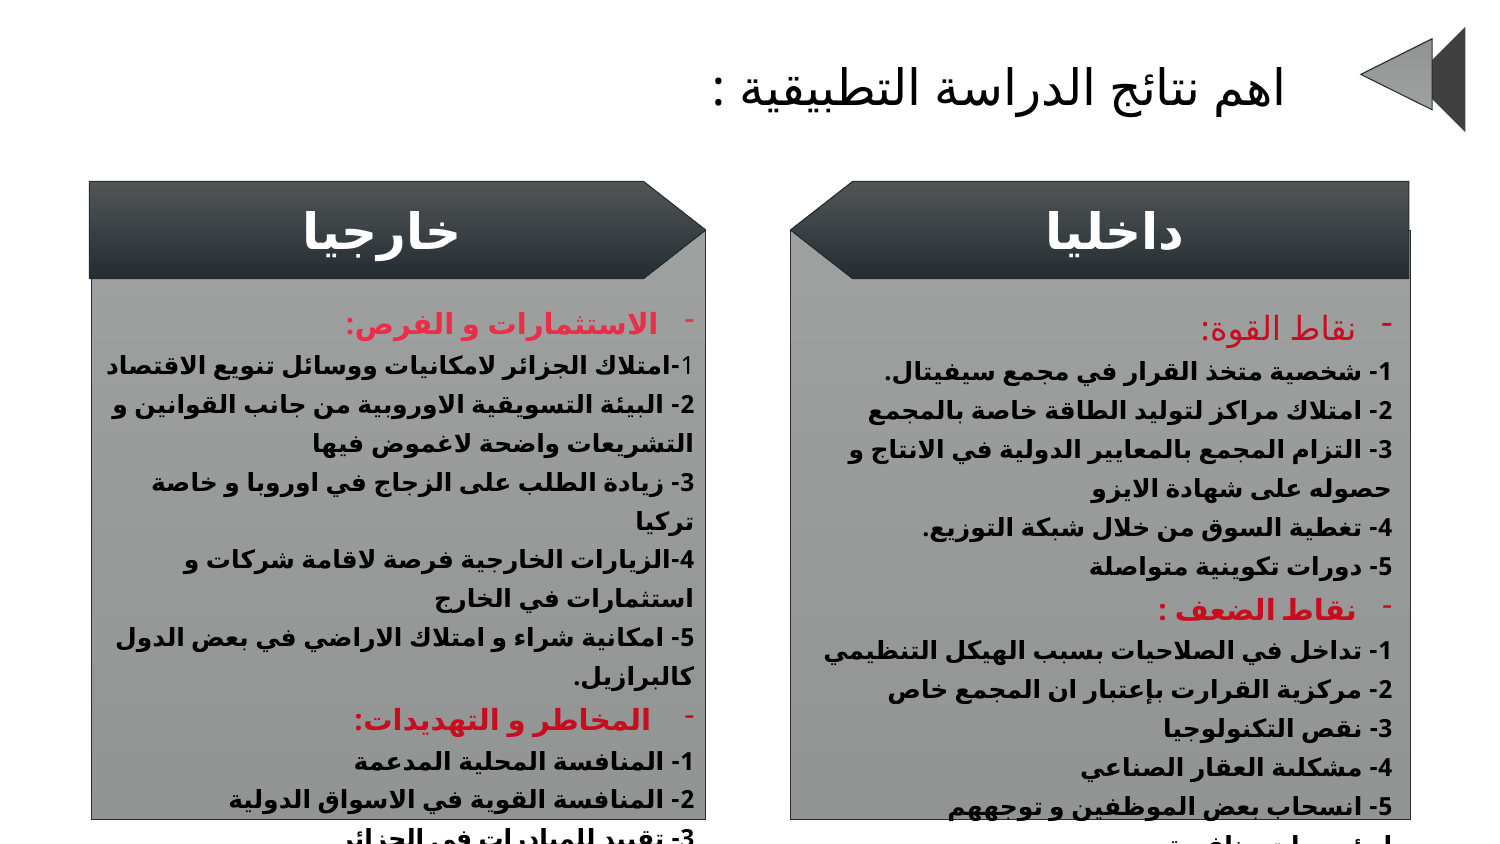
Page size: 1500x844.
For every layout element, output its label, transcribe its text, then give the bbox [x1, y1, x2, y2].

text_box اهم نتائج الدراسة التطبيقية : [392, 48, 1302, 123]
text_box [1359, 37, 1433, 111]
text_box الاستثمارات و الفرص: 1-امتلاك الجزائر لامكانيات ووسائل تنويع الاقتصاد 2- البيئة التسويقية الاوروبية من جانب القوانين و التشريعات واضحة لاغموض فيها 3- زيادة الطلب على الزجاج في اوروبا و خاصة تركيا 4-الزيارات الخارجية فرصة لاقامة شركات و استثمارات في الخارج 5- امكانية شراء و امتلاك الاراضي في بعض الدول كالبرازيل. المخاطر و التهديدات: 1- المنافسة المحلية المدعمة 2- المنافسة القوية في الاسواق الدولية 3- تقييد للمبادرات في الجزائر 4- عرقة للمشاريع الصناعية منذ 10 سنوات 5- مشكلة تحويل العملة الصعبة من الجزائر [94, 289, 706, 844]
text_box [91, 232, 706, 820]
text_box [790, 230, 1411, 820]
text_box نقاط القوة: 1- شخصية متخذ القرار في مجمع سيفيتال. 2- امتلاك مراكز لتوليد الطاقة خاصة بالمجمع 3- التزام المجمع بالمعايير الدولية في الانتاج و حصوله على شهادة الايزو 4- تغطية السوق من خلال شبكة التوزيع. 5- دورات تكوينية متواصلة نقاط الضعف : 1- تداخل في الصلاحيات بسبب الهيكل التنظيمي 2- مركزية القرارت بإعتبار ان المجمع خاص 3- نقص التكنولوجيا 4- مشكلىة العقار الصناعي 5- انسحاب بعض الموظفين و توجههم لمؤسسات منافسة. [808, 289, 1404, 844]
text_box خارجيا [88, 180, 707, 280]
text_box داخليا [789, 180, 1410, 280]
text_box [1433, 26, 1466, 133]
